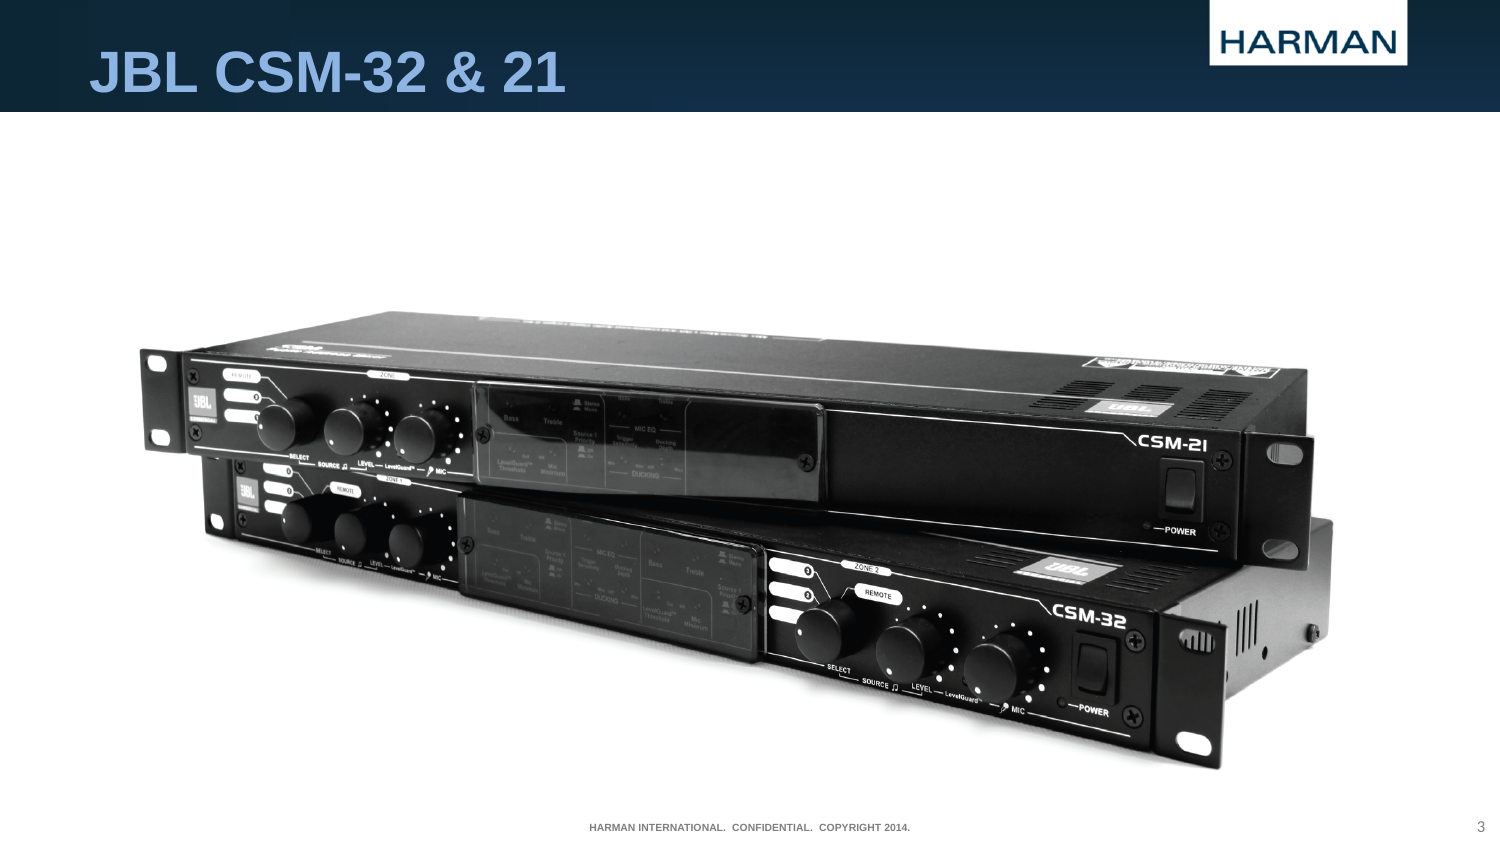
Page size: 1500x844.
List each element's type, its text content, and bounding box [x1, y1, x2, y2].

picture [0, 0, 1500, 823]
list JBL CSM-32 & 21 [74, 26, 1123, 112]
